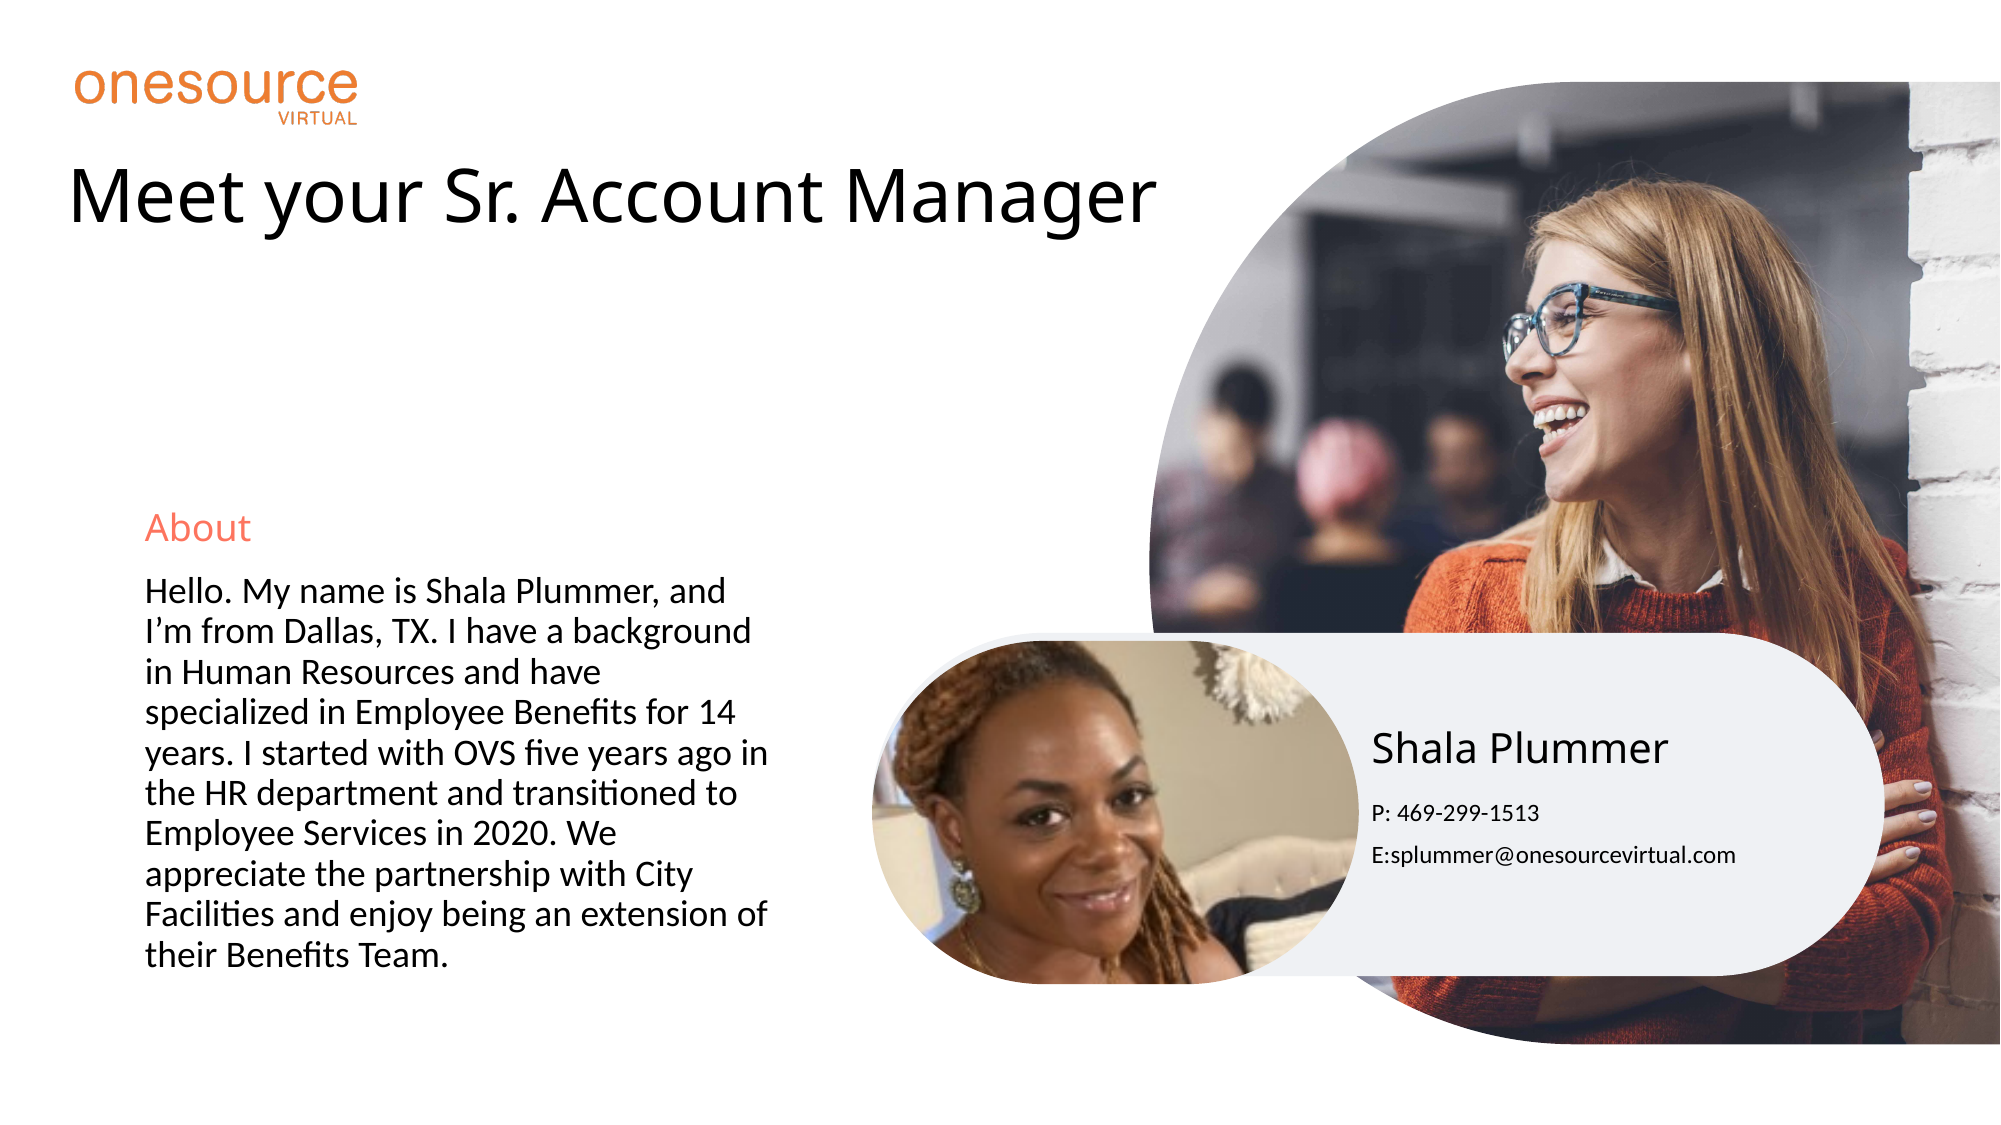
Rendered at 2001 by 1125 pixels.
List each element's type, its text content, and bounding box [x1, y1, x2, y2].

list P: 469-299-1513 E:splummer@onesourcevirtual.com [1371, 796, 1781, 934]
picture [872, 81, 2000, 1045]
list About Hello. My name is Shala Plummer, and I’m from Dallas, TX. I have a background in Human Resources and have specialized in Employee Benefits for 14 years. I started with OVS five years ago in the HR department and transitioned to Employee Services in 2020. We appreciate the partnership with City Facilities and enjoy being an extension of their Benefits Team. [129, 502, 787, 985]
list Shala Plummer [1371, 704, 1781, 772]
title Meet your Sr. Account Manager [52, 143, 1189, 254]
picture [75, 70, 357, 125]
